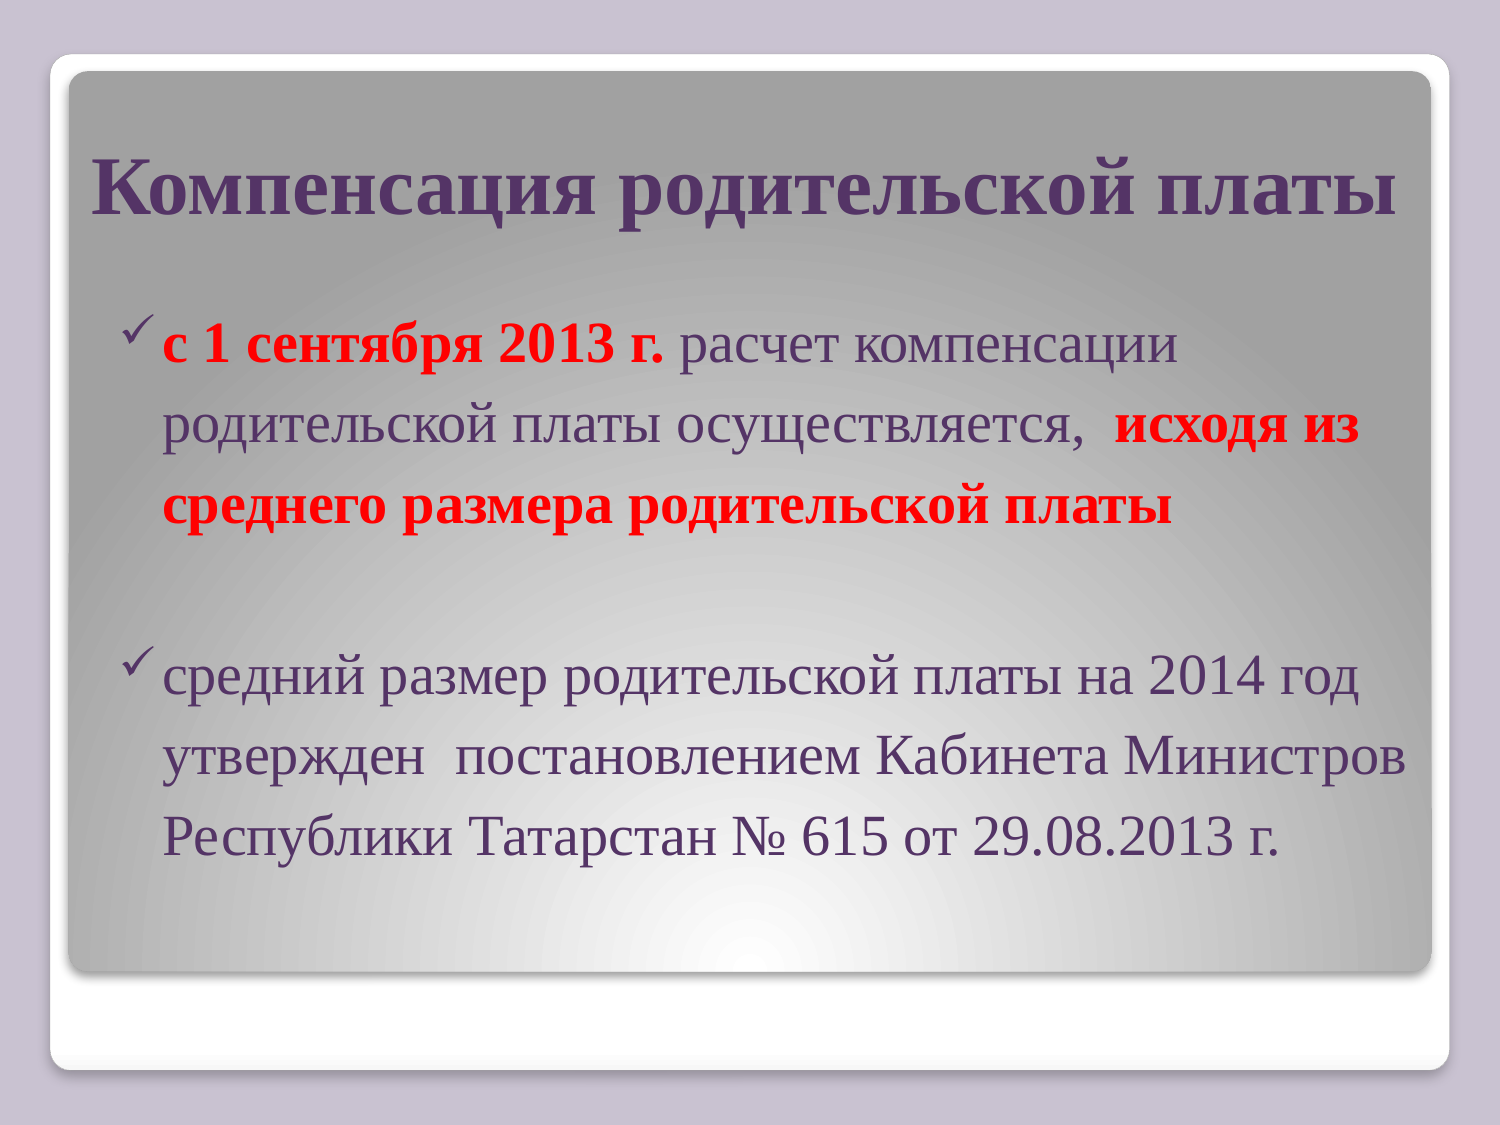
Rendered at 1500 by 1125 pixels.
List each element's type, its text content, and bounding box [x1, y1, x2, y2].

list с 1 сентября 2013 г. расчет компенсации родительской платы осуществляется, исходя из среднего размера родительской платы средний размер родительской платы на 2014 год утвержден постановлением Кабинета Министров Республики Татарстан № 615 от 29.08.2013 г. [88, 278, 1431, 966]
title Компенсация родительской платы [76, 66, 1420, 239]
